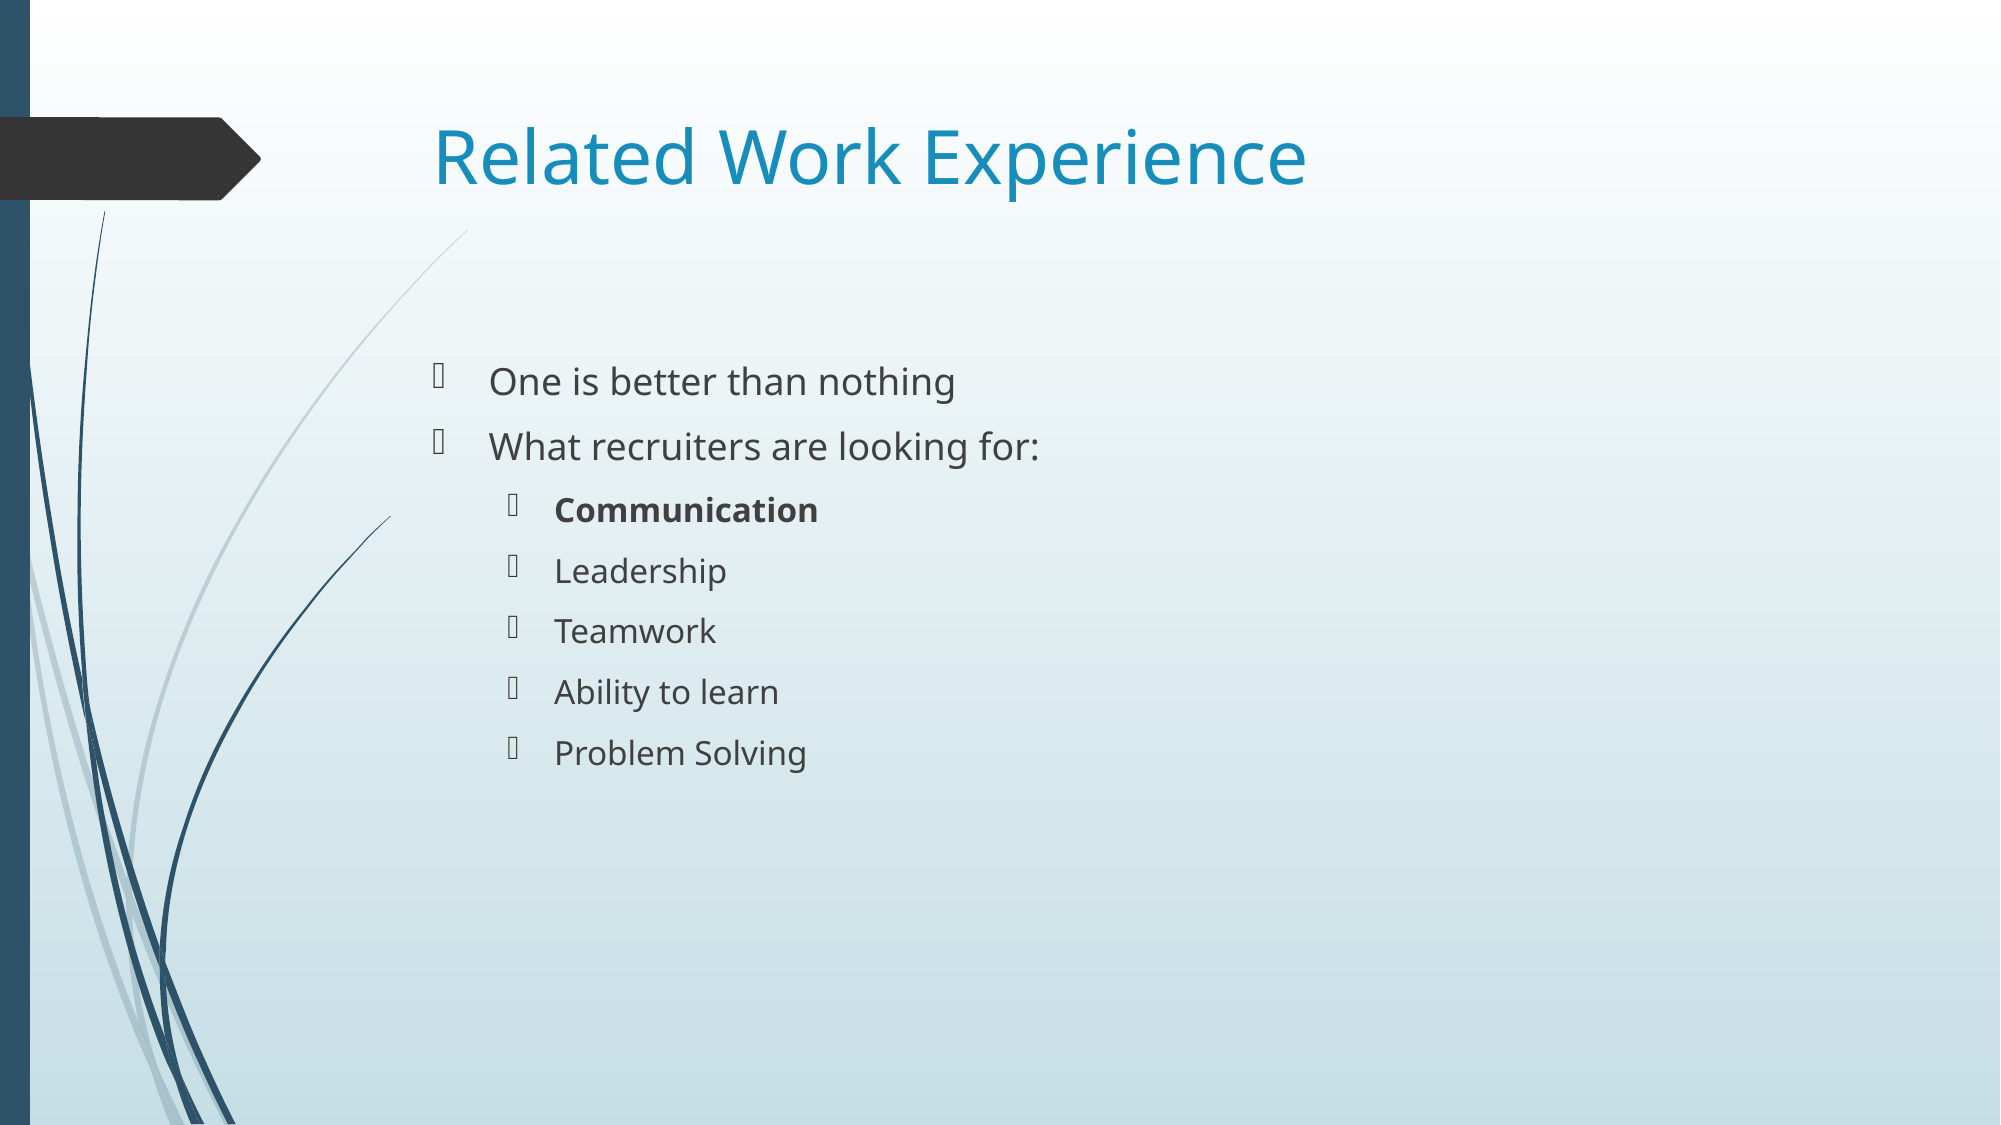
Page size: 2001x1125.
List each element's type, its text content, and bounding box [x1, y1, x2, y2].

title Related Work Experience [424, 101, 1888, 313]
list One is better than nothing What recruiters are looking for: Communication Leadership Teamwork Ability to learn Problem Solving [424, 349, 1888, 971]
